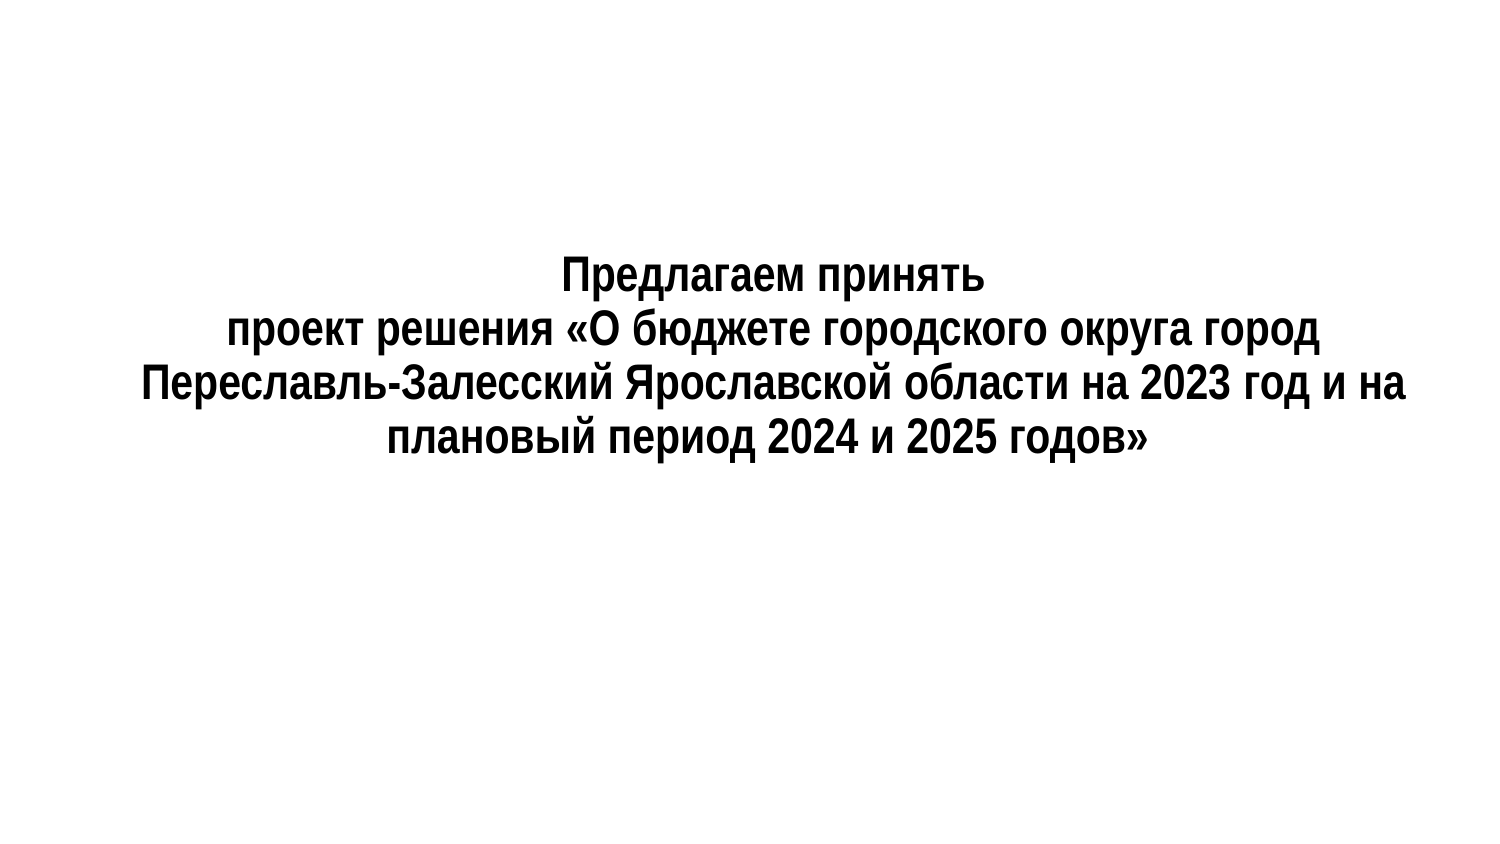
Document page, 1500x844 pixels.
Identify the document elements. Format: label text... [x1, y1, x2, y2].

title Предлагаем принять проект решения «О бюджете городского округа город Переславль-Залесский Ярославской области на 2023 год и на плановый период 2024 и 2025 годов» [88, 197, 1459, 576]
